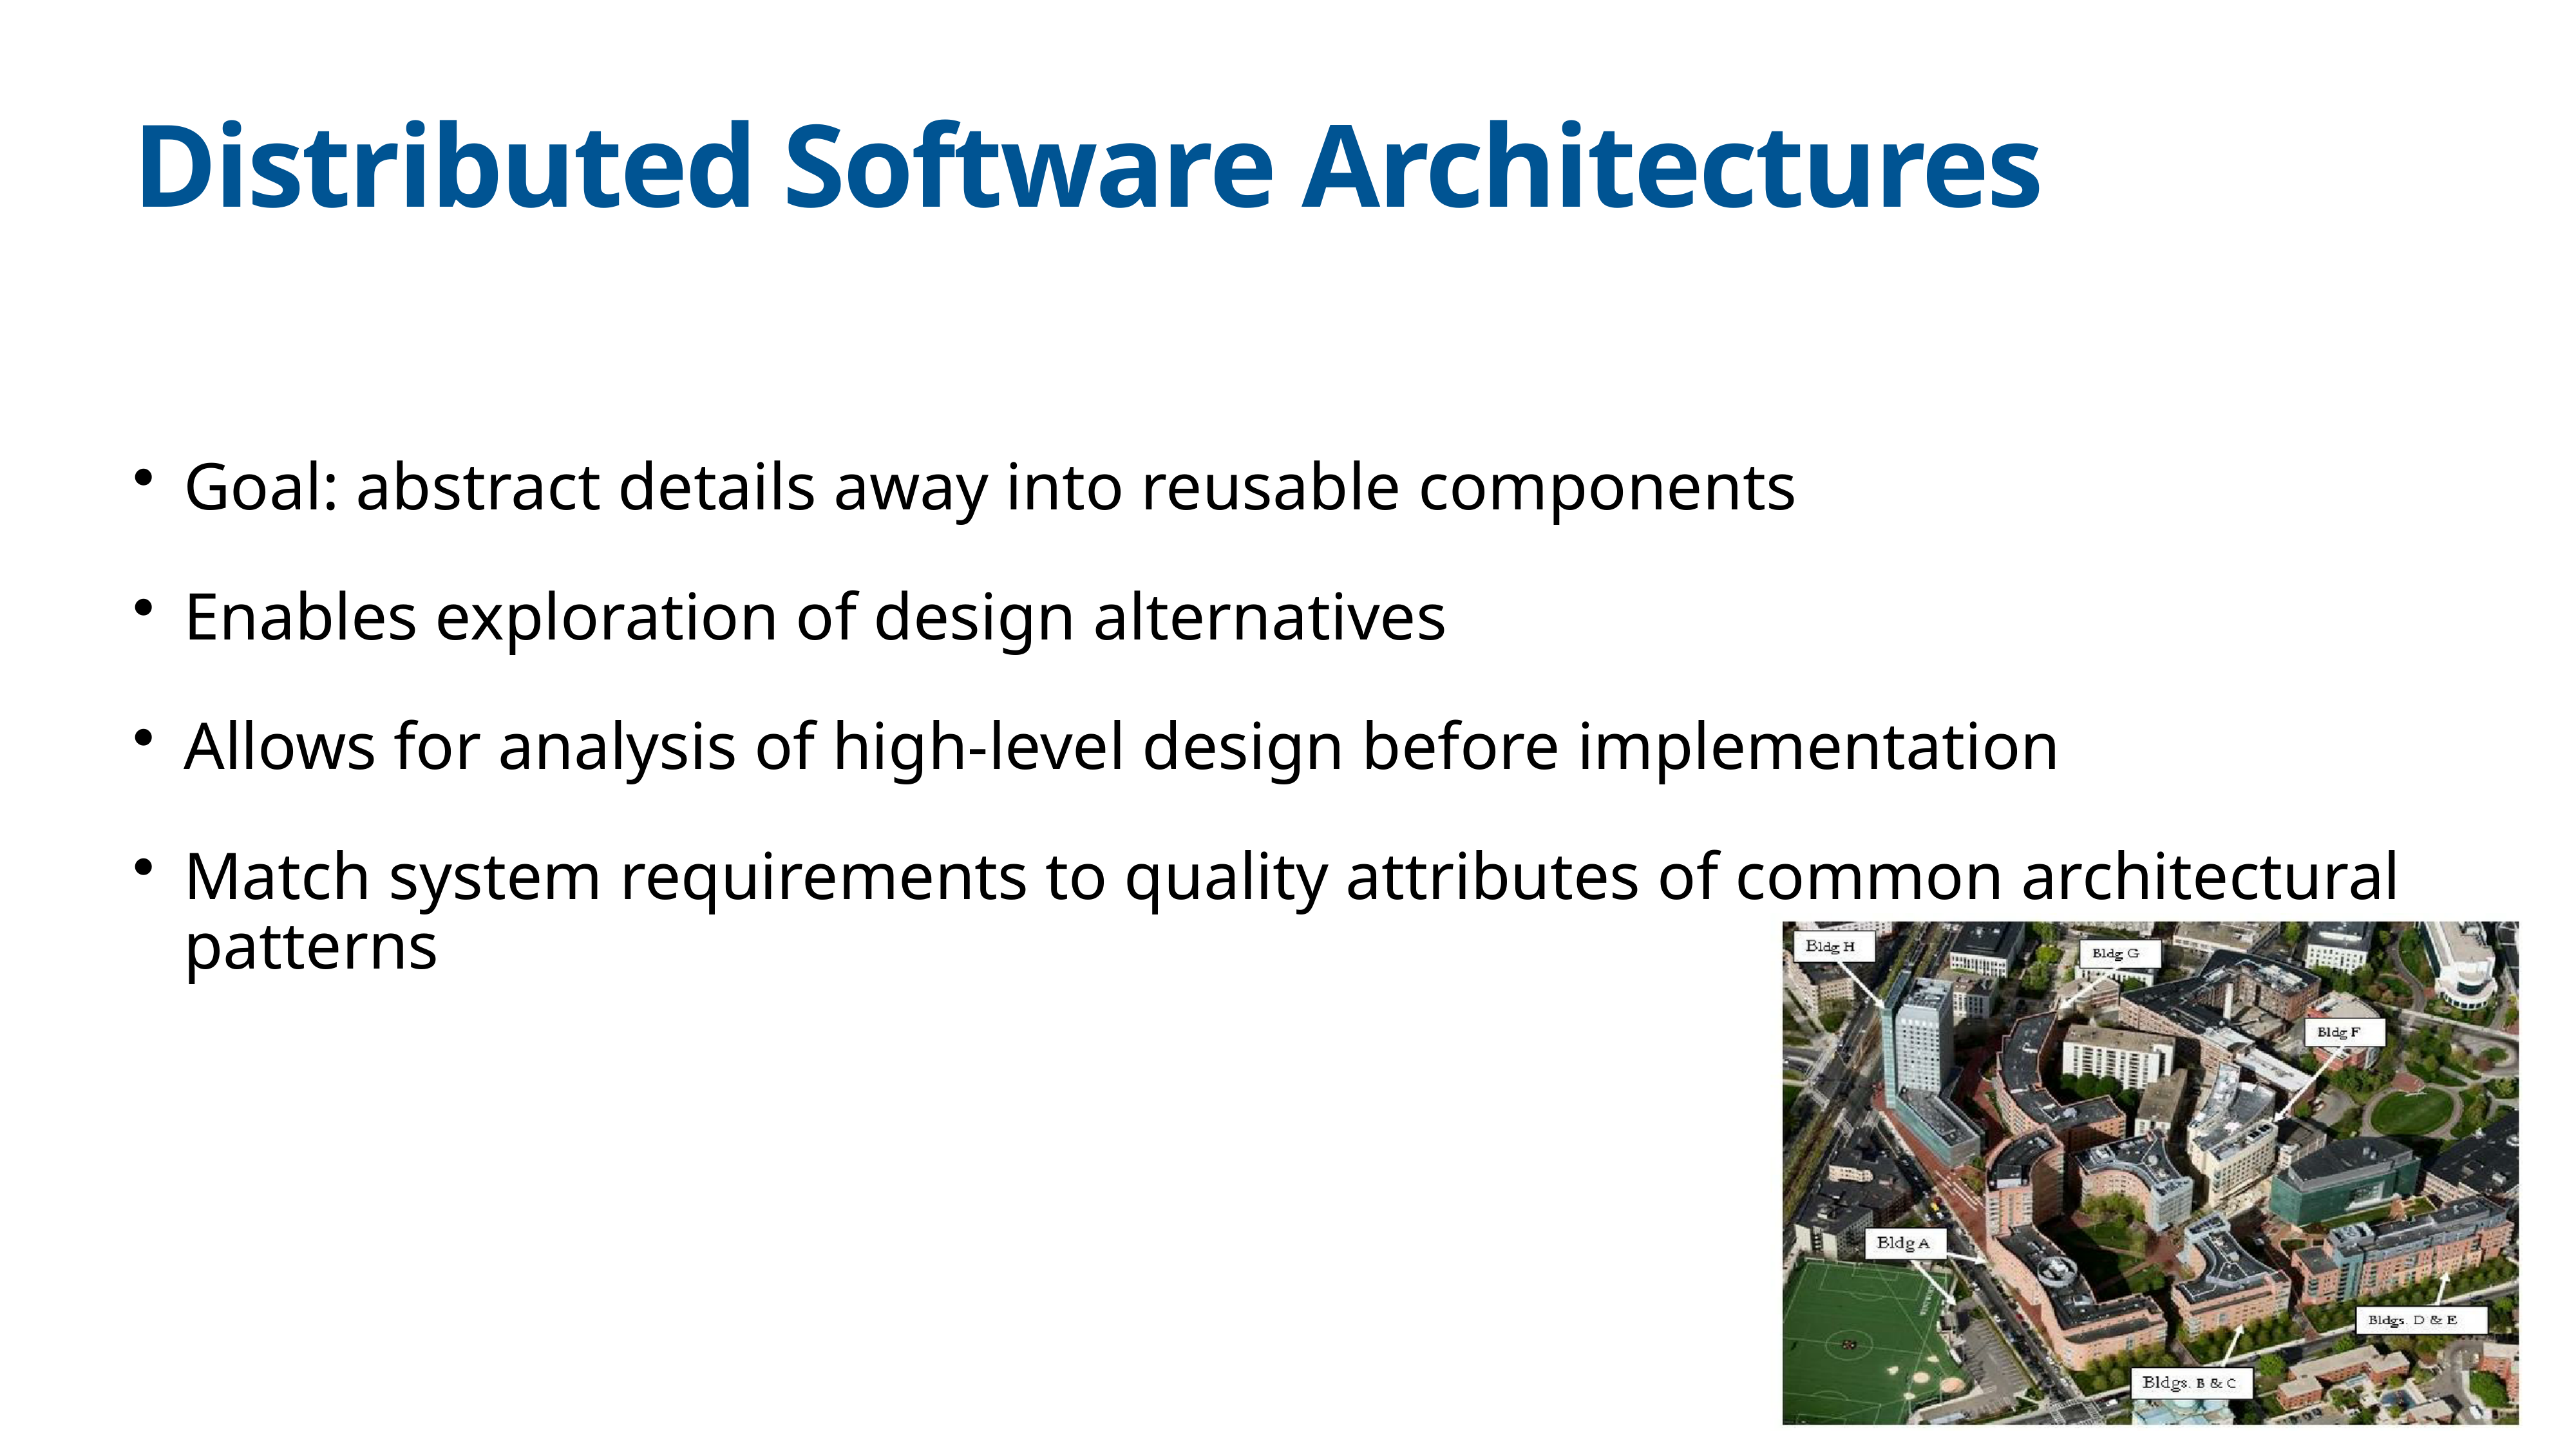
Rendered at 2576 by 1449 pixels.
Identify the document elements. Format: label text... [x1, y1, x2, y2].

title Distributed Software Architectures [127, 113, 2449, 266]
list Goal: abstract details away into reusable components Enables exploration of design alternatives Allows for analysis of high-level design before implementation Match system requirements to quality attributes of common architectural patterns [127, 448, 2449, 1321]
picture [1770, 913, 2523, 1431]
